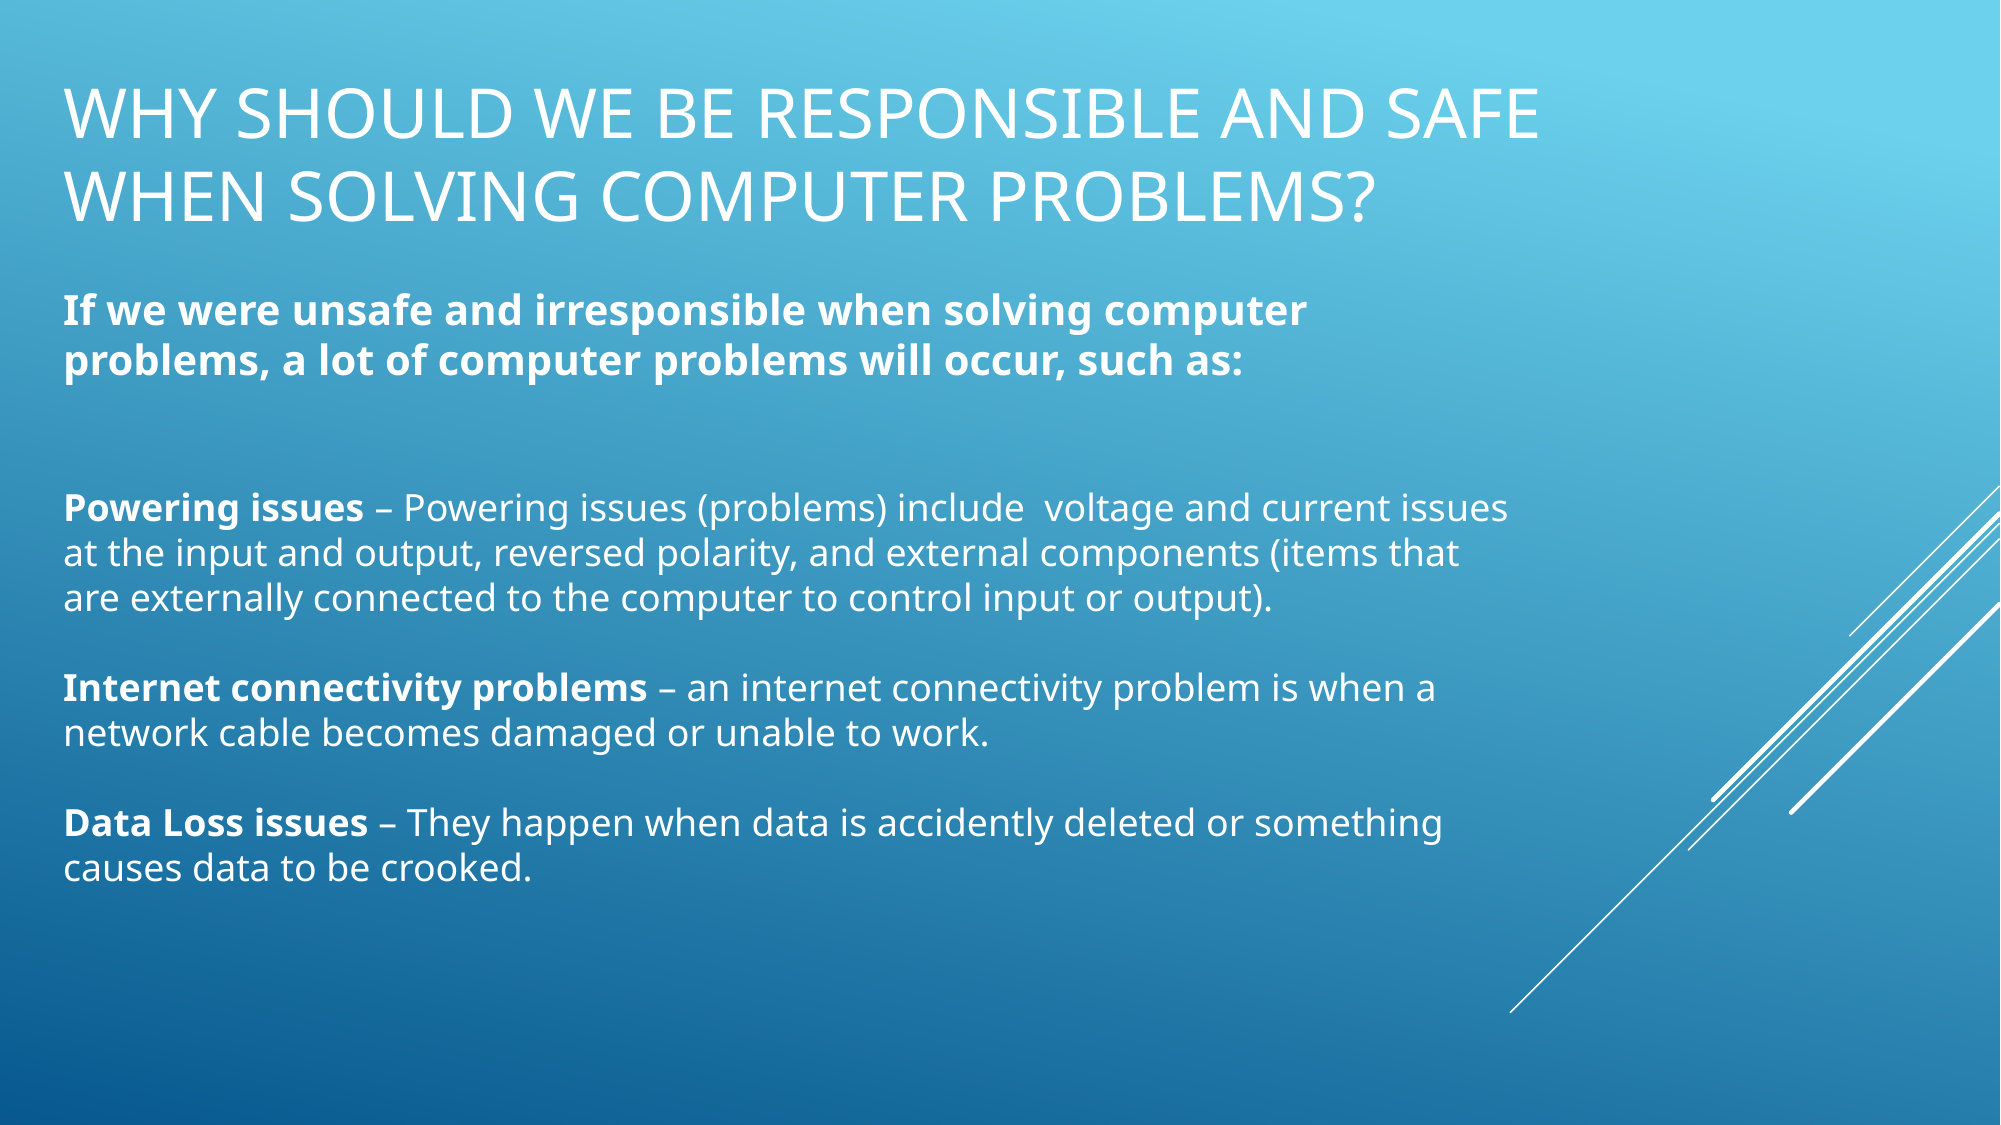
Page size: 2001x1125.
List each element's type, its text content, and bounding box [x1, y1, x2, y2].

text_box If we were unsafe and irresponsible when solving computer problems, a lot of computer problems will occur, such as: Powering issues – Powering issues (problems) include voltage and current issues at the input and output, reversed polarity, and external components (items that are externally connected to the computer to control input or output). Internet connectivity problems – an internet connectivity problem is when a network cable becomes damaged or unable to work. Data Loss issues – They happen when data is accidently deleted or something causes data to be crooked. [48, 276, 1525, 897]
title Why should we Be Responsible And safe when solving computer problems? [48, 29, 1643, 277]
